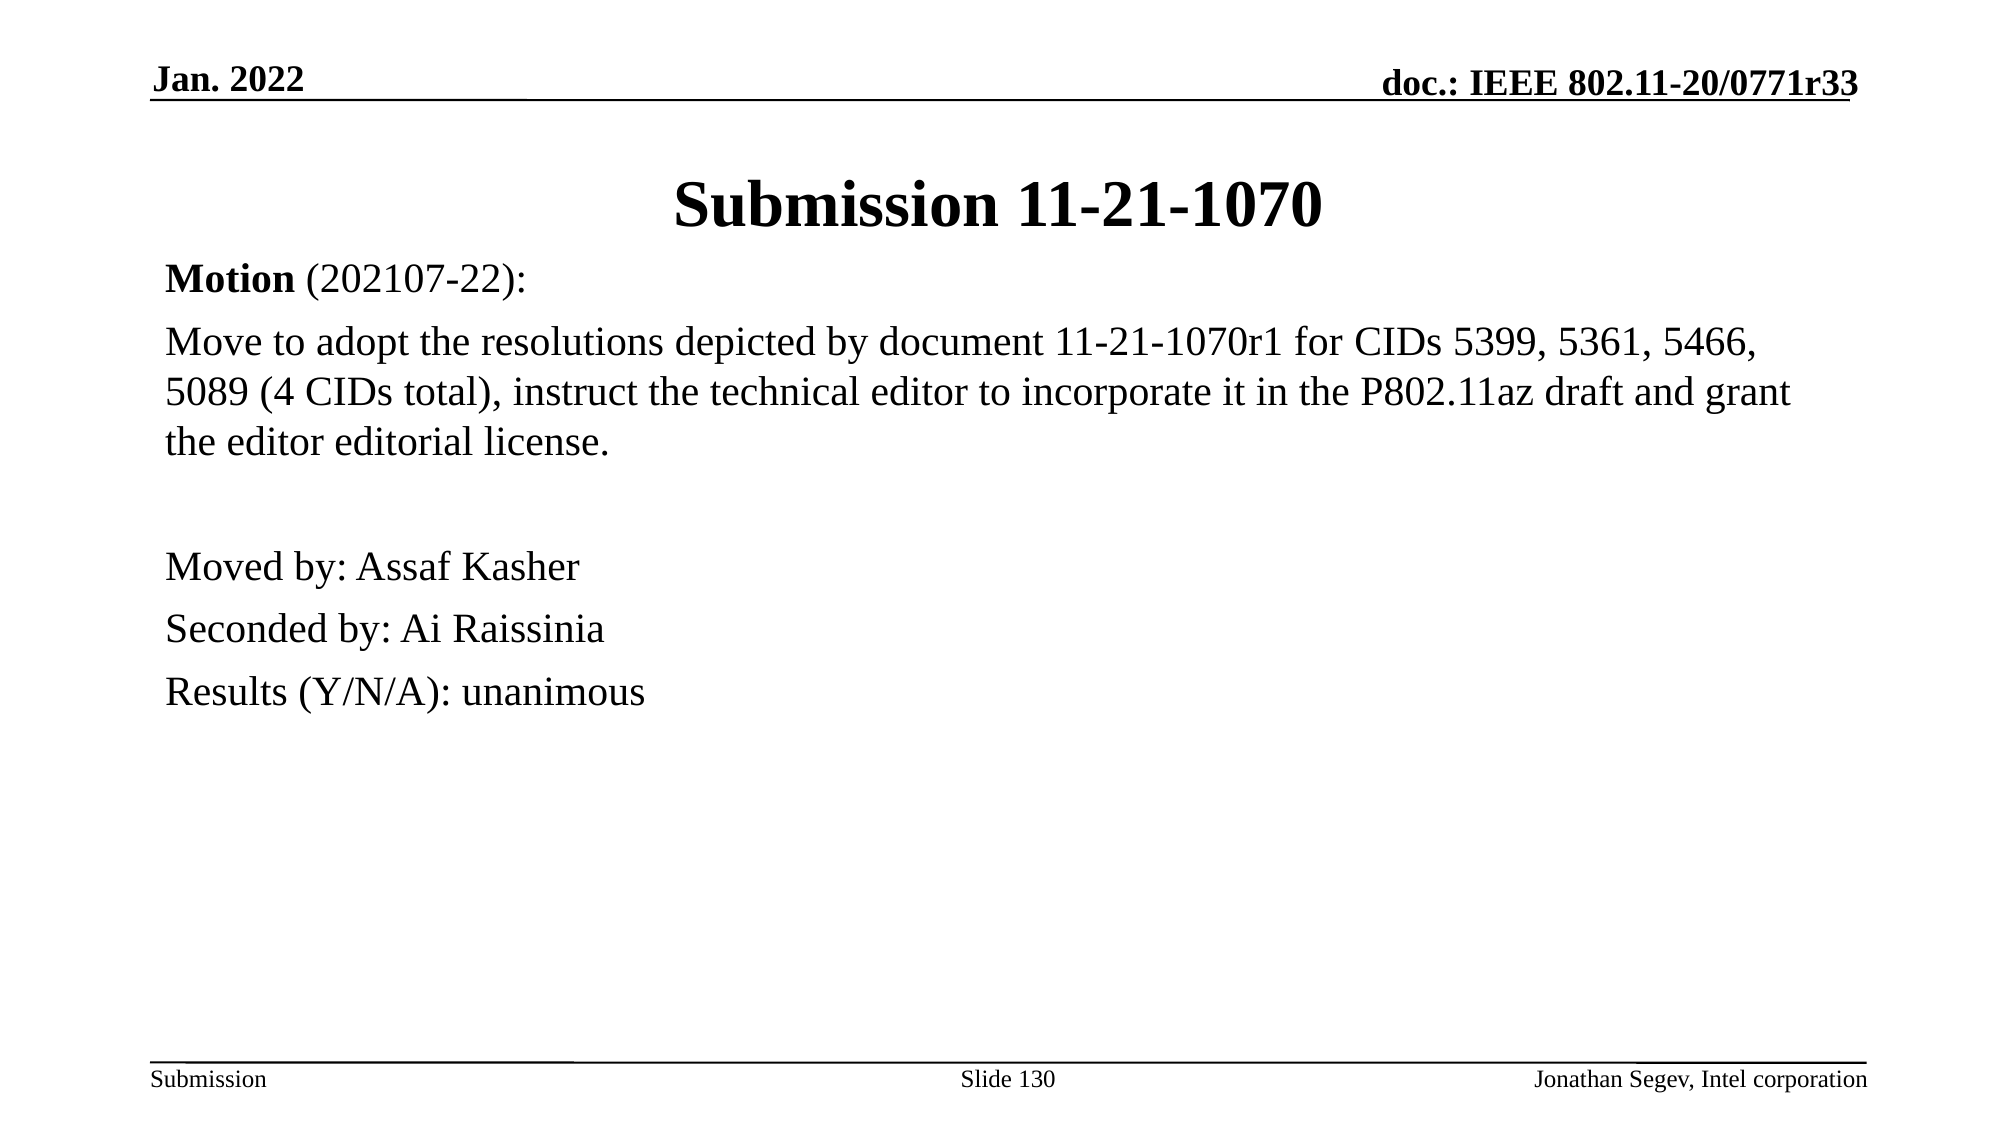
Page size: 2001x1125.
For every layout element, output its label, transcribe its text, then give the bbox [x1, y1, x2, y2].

list Motion (202107-22): Move to adopt the resolutions depicted by document 11-21-1070r1 for CIDs 5399, 5361, 5466, 5089 (4 CIDs total), instruct the technical editor to incorporate it in the P802.11az draft and grant the editor editorial license. Moved by: Assaf Kasher Seconded by: Ai Raissinia Results (Y/N/A): unanimous [149, 243, 1850, 1000]
title Submission 11-21-1070 [149, 112, 1850, 243]
footer Jonathan Segev, Intel corporation [1171, 1061, 1869, 1093]
slide_number Slide 130 [950, 1061, 1067, 1123]
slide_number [152, 54, 563, 100]
